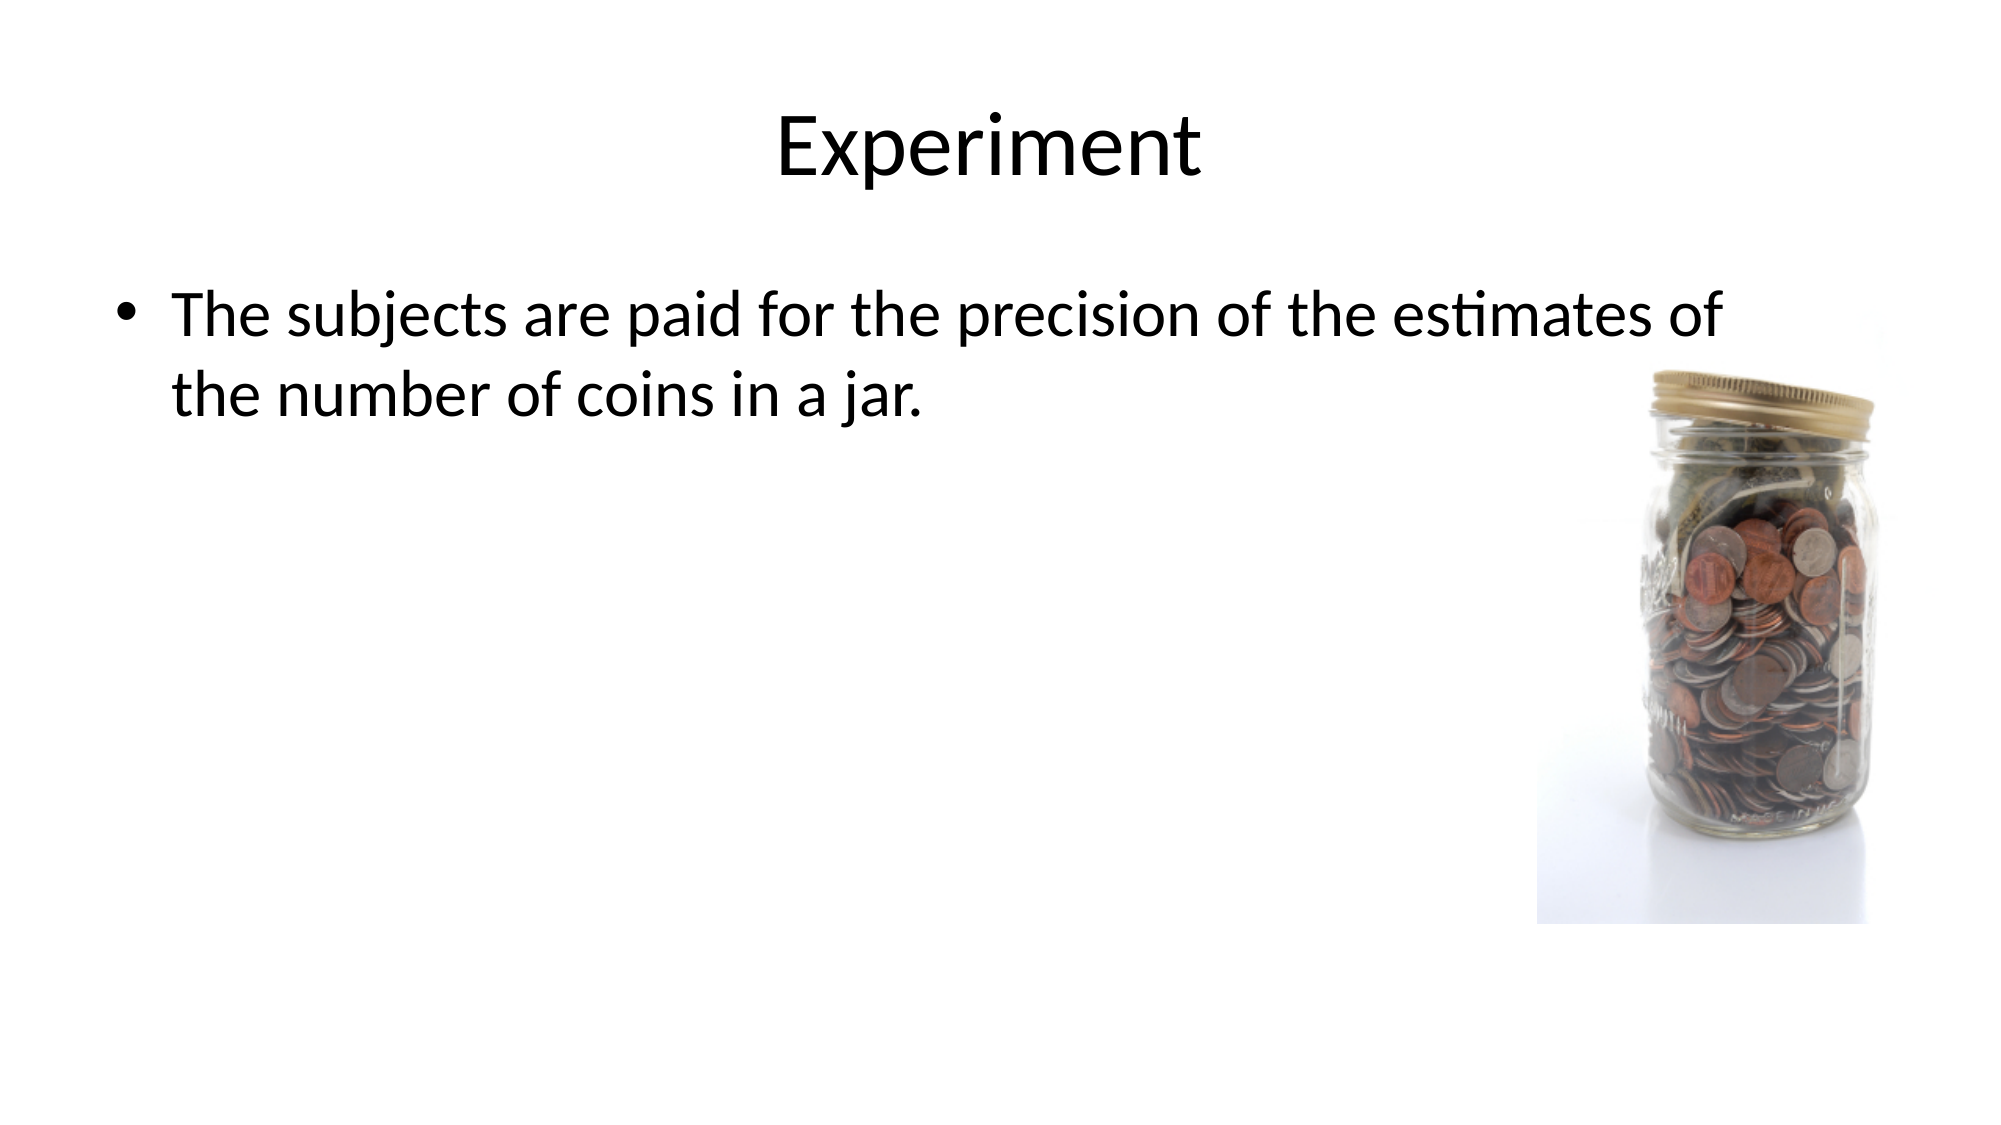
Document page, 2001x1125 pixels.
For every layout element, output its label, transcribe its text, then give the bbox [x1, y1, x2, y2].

list The subjects are paid for the precision of the estimates of the number of coins in a jar. [99, 262, 1763, 1005]
picture [1537, 262, 1982, 924]
title Experiment [99, 45, 1900, 233]
